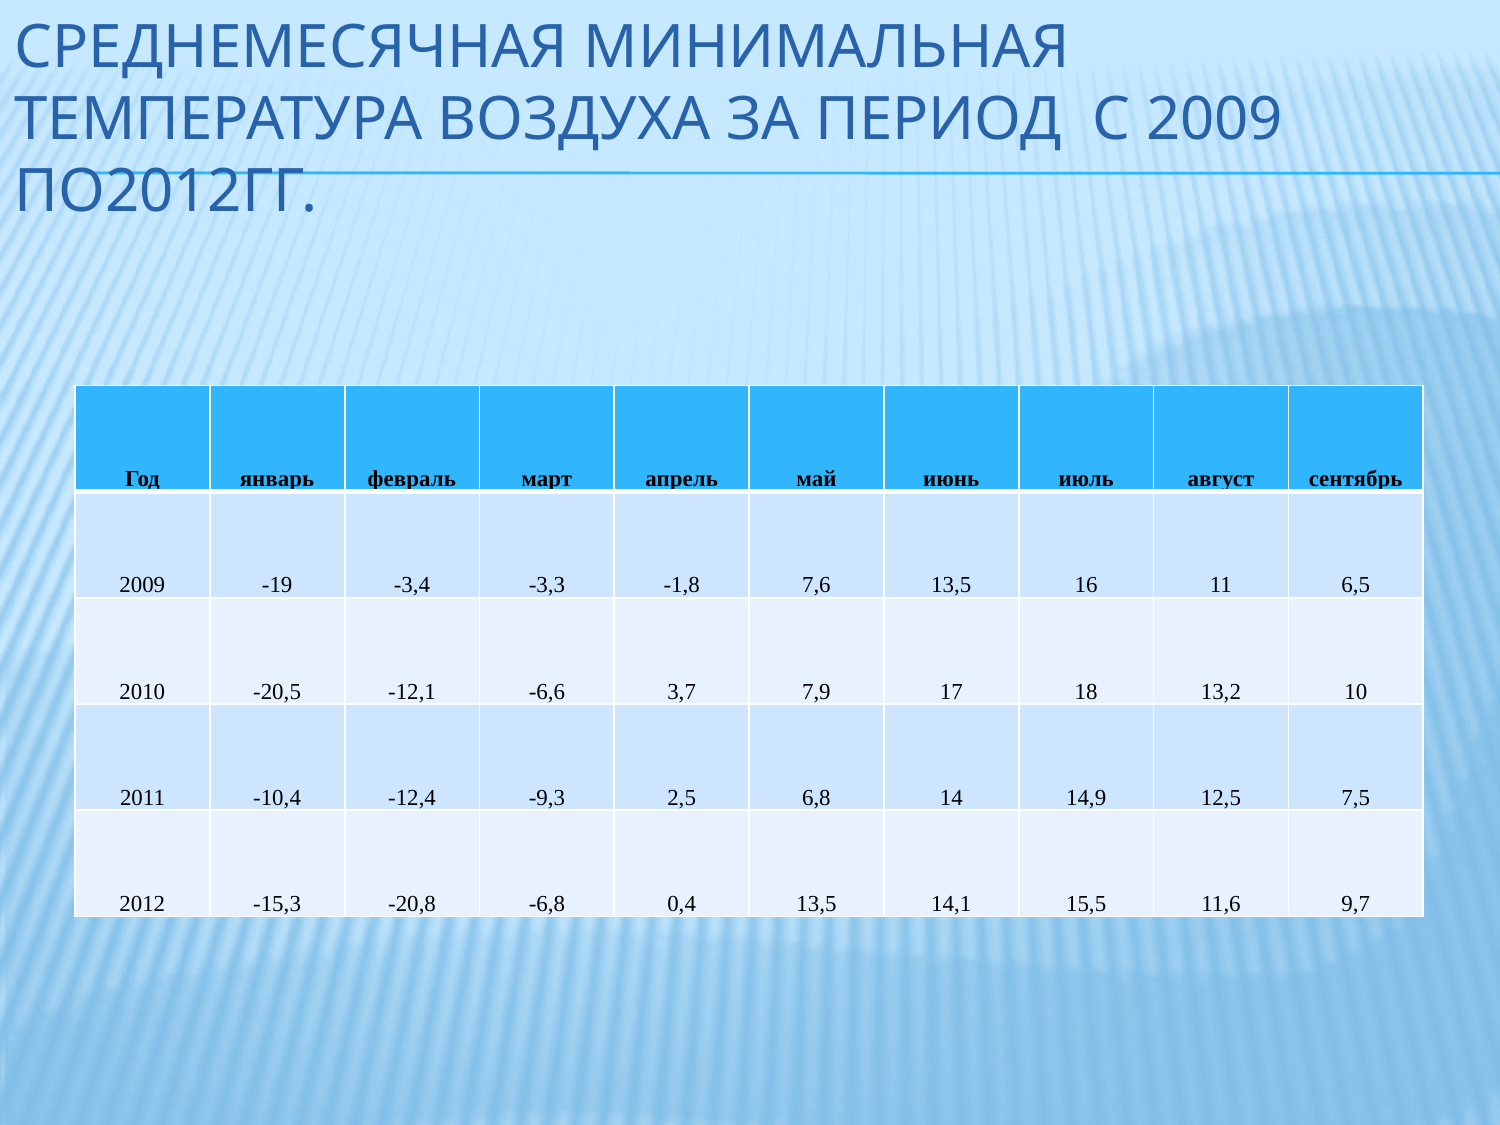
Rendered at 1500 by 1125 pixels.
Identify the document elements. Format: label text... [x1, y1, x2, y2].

table_cell -20,5 [211, 599, 344, 703]
table_cell 17 [885, 599, 1018, 703]
table_cell 7,5 [1289, 705, 1422, 809]
table_cell 14 [885, 705, 1018, 809]
table_cell 14,1 [885, 811, 1018, 916]
table_header август [1154, 386, 1288, 489]
table_cell 9,7 [1289, 811, 1422, 916]
table_cell 2010 [76, 599, 209, 703]
table_cell 11 [1154, 494, 1288, 597]
table_cell -9,3 [480, 705, 613, 809]
table_cell 10 [1289, 599, 1422, 703]
table_header июль [1020, 386, 1153, 489]
table_cell -6,8 [480, 811, 613, 916]
table_cell -19 [211, 494, 344, 597]
table_cell 14,9 [1020, 705, 1153, 809]
table_cell 2009 [76, 494, 209, 597]
table_cell -20,8 [346, 811, 479, 916]
table_cell 2011 [76, 705, 209, 809]
table_cell 13,2 [1154, 599, 1288, 703]
table_header февраль [346, 386, 479, 489]
table_cell -3,3 [480, 494, 613, 597]
table_cell 0,4 [615, 811, 748, 916]
table_header апрель [615, 386, 748, 489]
table_header май [750, 386, 883, 489]
title Среднемесячная минимальная температура воздуха за период с 2009 по2012гг. [0, 0, 1500, 315]
table_cell 3,7 [615, 599, 748, 703]
table_cell -15,3 [211, 811, 344, 916]
table_header Год [76, 386, 209, 489]
table_cell -12,4 [346, 705, 479, 809]
table_cell -1,8 [615, 494, 748, 597]
table_cell 13,5 [750, 811, 883, 916]
table_cell -12,1 [346, 599, 479, 703]
table_cell 7,6 [750, 494, 883, 597]
table_cell 2,5 [615, 705, 748, 809]
table_cell -3,4 [346, 494, 479, 597]
table_cell 18 [1020, 599, 1153, 703]
table_cell 13,5 [885, 494, 1018, 597]
table_cell 6,8 [750, 705, 883, 809]
table_header сентябрь [1289, 386, 1422, 489]
table_header март [480, 386, 613, 489]
table_cell -6,6 [480, 599, 613, 703]
table_cell 12,5 [1154, 705, 1288, 809]
table_header январь [211, 386, 344, 489]
table_cell 15,5 [1020, 811, 1153, 916]
table_header июнь [885, 386, 1018, 489]
table_cell 6,5 [1289, 494, 1422, 597]
table_cell 2012 [76, 811, 209, 916]
table_cell -10,4 [211, 705, 344, 809]
table_cell 7,9 [750, 599, 883, 703]
table_cell 16 [1020, 494, 1153, 597]
table_cell 11,6 [1154, 811, 1288, 916]
